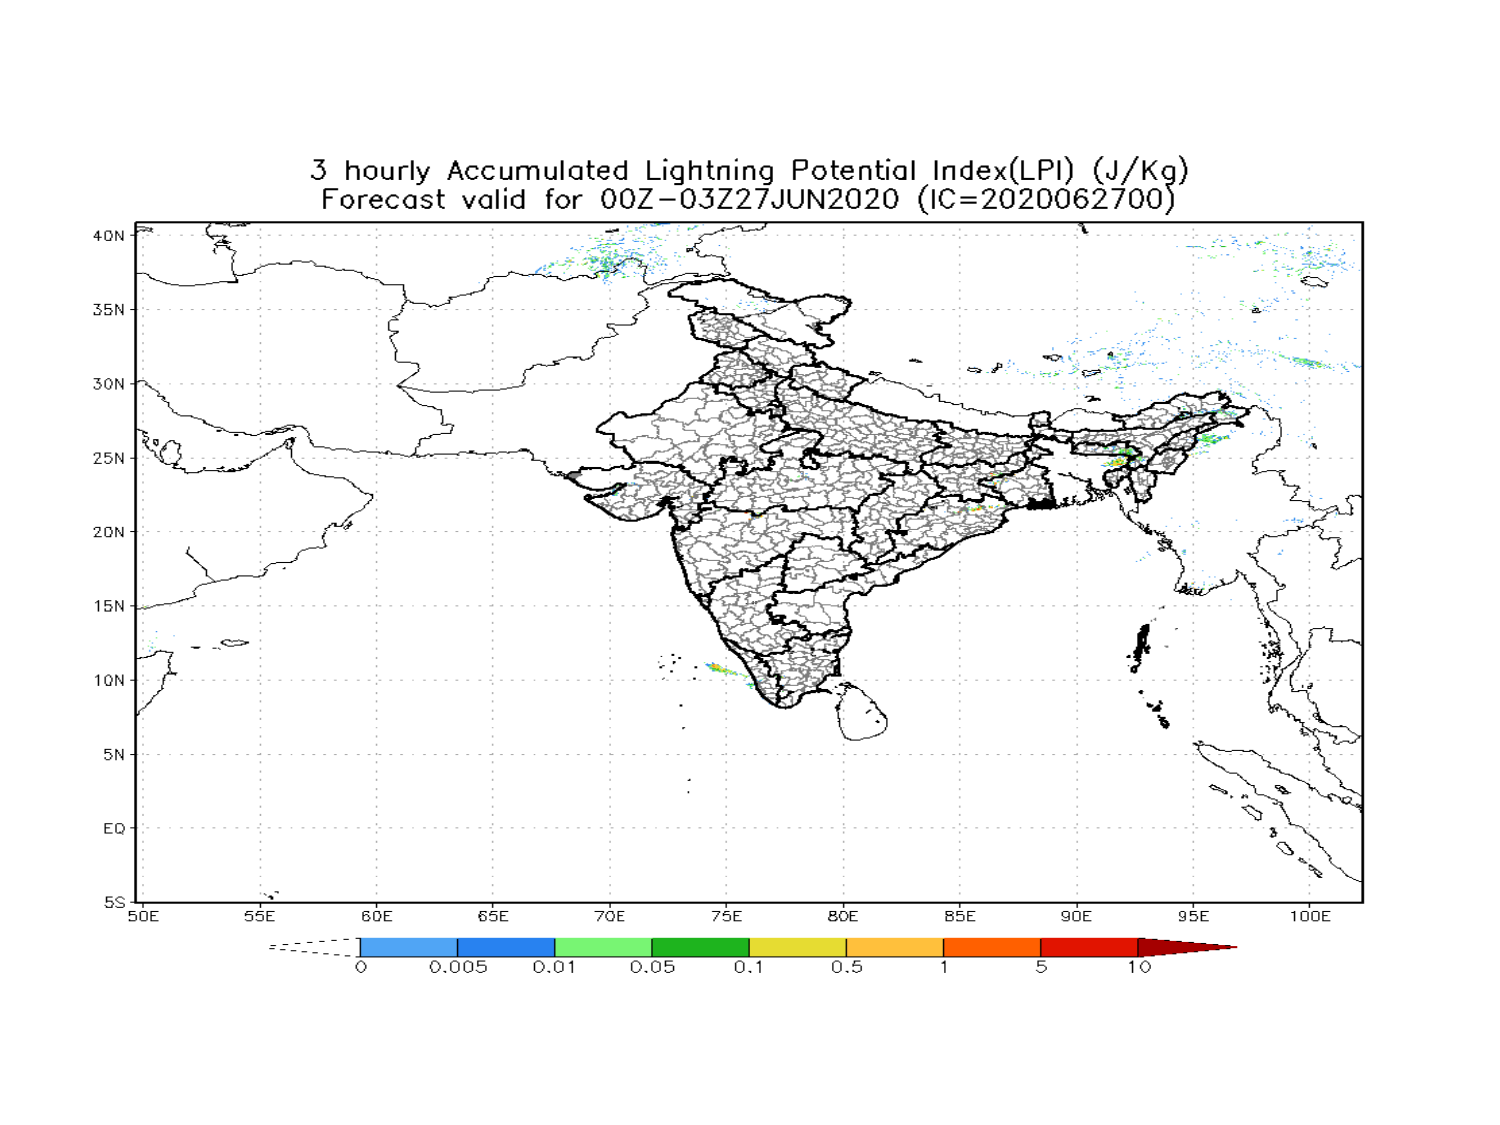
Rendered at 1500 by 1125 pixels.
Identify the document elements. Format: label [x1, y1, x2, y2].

picture [74, 149, 1426, 976]
